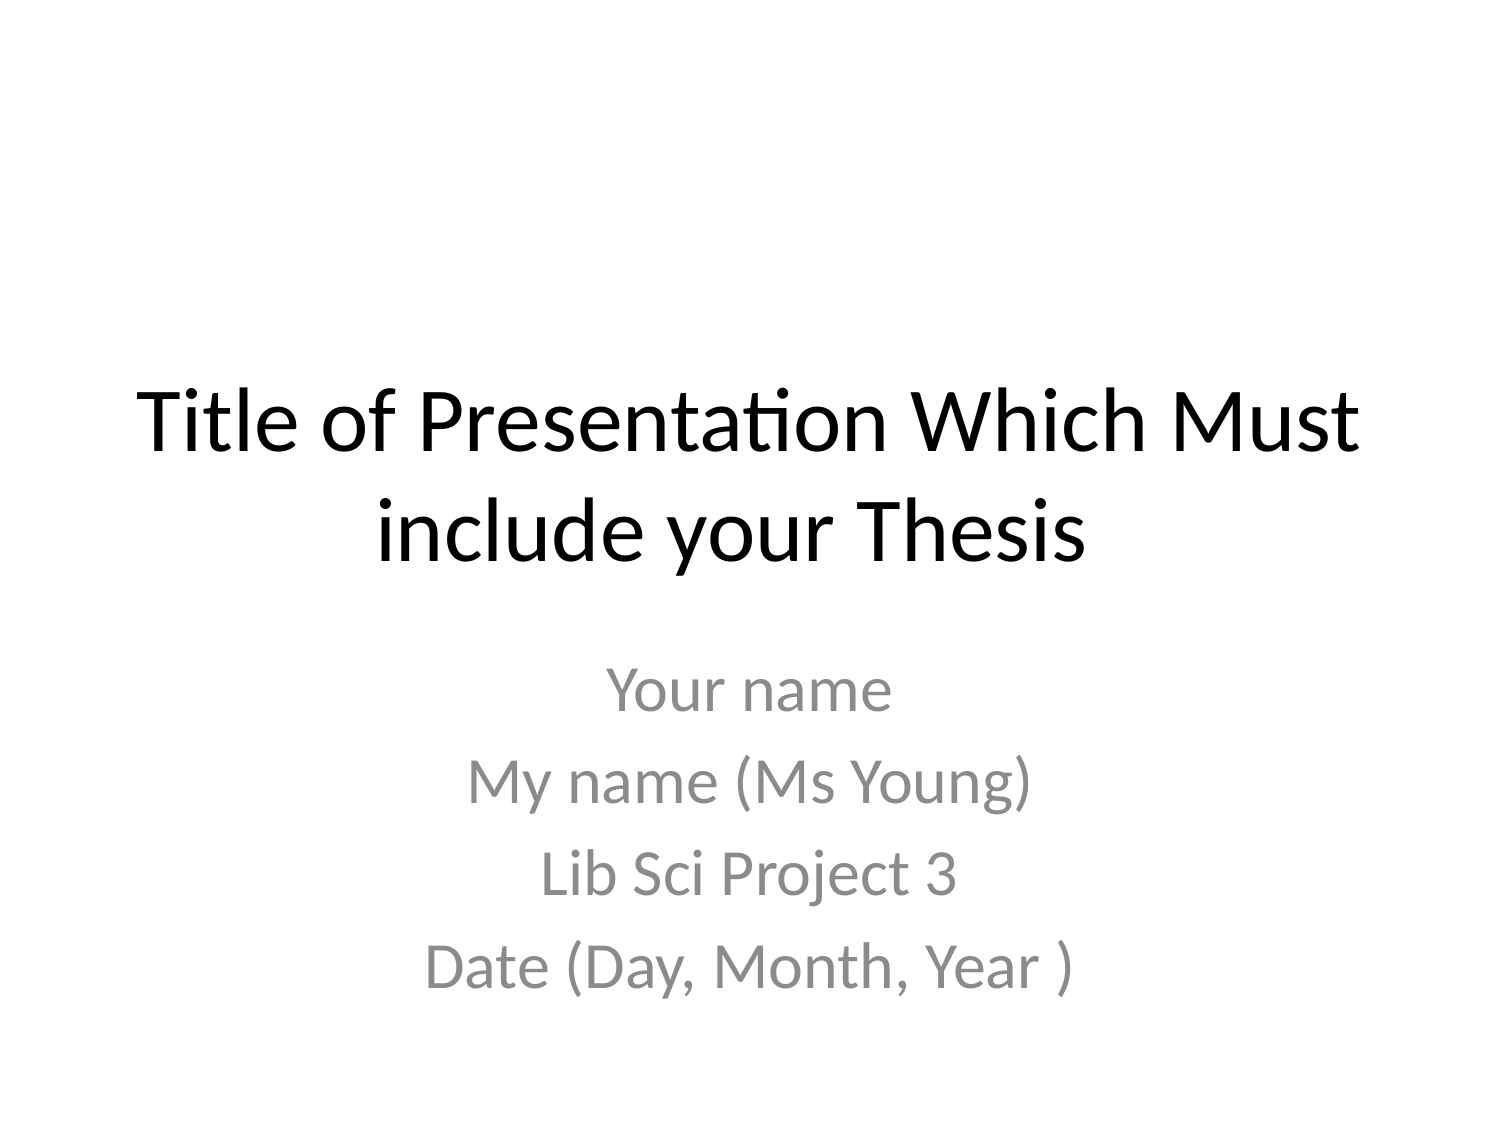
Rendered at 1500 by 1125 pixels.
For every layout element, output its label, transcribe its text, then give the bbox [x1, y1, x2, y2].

title Title of Presentation Which Must include your Thesis [112, 349, 1388, 591]
subtitle Your name My name (Ms Young) Lib Sci Project 3 Date (Day, Month, Year ) [225, 637, 1275, 1013]
